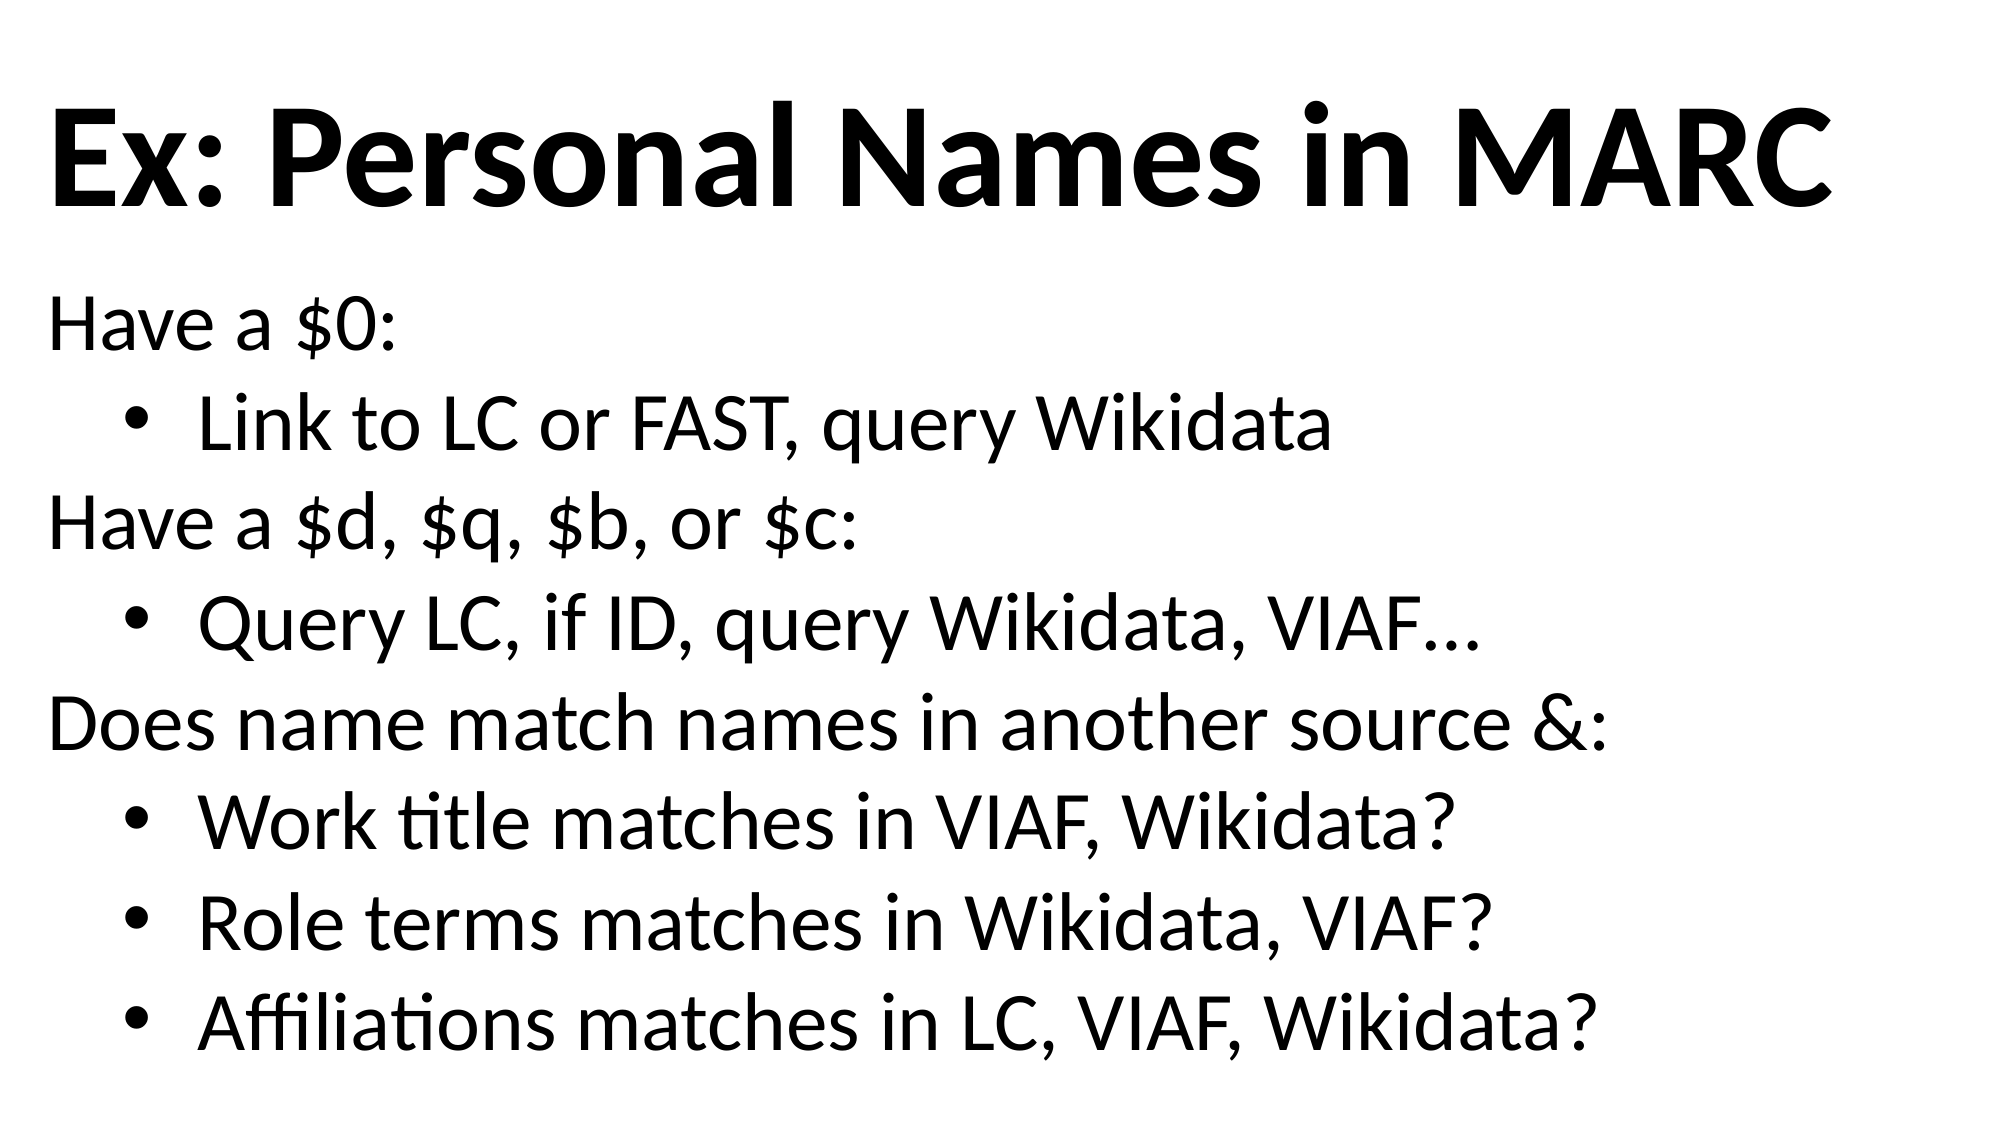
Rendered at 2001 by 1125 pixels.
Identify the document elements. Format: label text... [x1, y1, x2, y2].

text_box Ex: Personal Names in MARC Have a $0: Link to LC or FAST, query Wikidata Have a $d, $q, $b, or $c: Query LC, if ID, query Wikidata, VIAF… Does name match names in another source &: Work title matches in VIAF, Wikidata? Role terms matches in Wikidata, VIAF? Affiliations matches in LC, VIAF, Wikidata? [32, 49, 1969, 1074]
